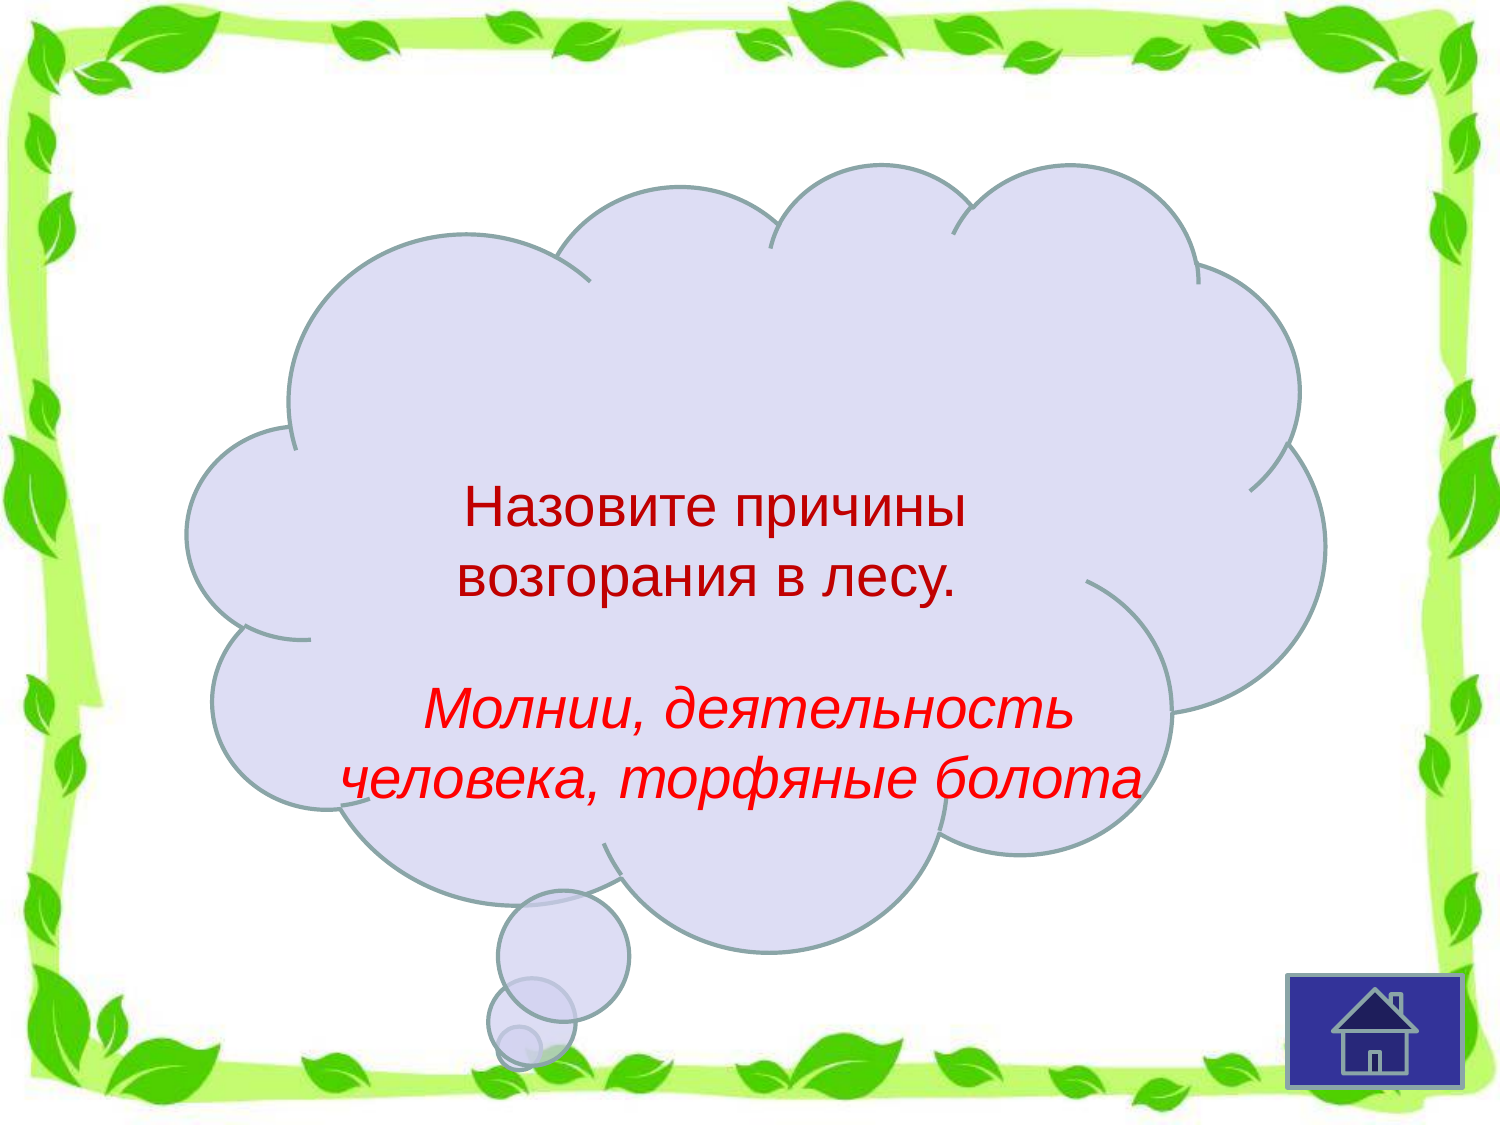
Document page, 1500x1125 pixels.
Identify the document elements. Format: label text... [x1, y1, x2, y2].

picture [0, 0, 1500, 1125]
text_box Молнии, деятельность человека, торфяные болота [312, 662, 1188, 818]
text_box Назовите причины возгорания в лесу. [343, 818, 1126, 1073]
text_box Назовите причины возгорания в лесу. [184, 162, 1328, 812]
text_box [1285, 973, 1465, 1090]
